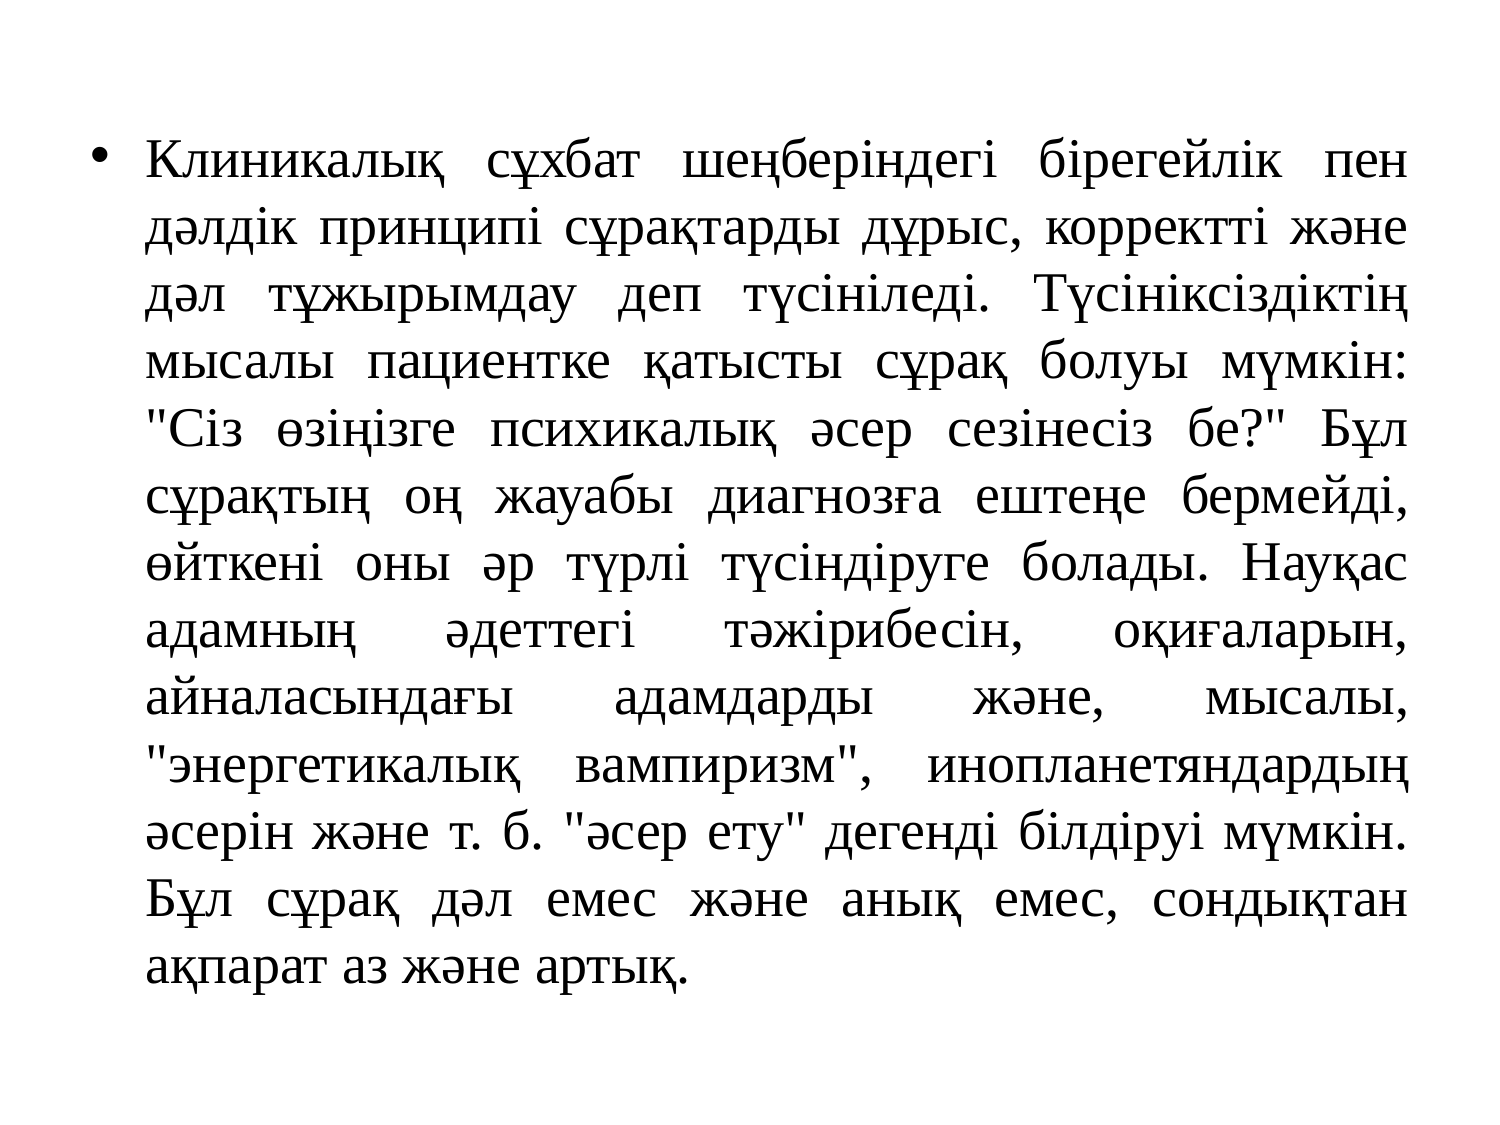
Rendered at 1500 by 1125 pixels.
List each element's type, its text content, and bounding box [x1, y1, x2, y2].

list Клиникалық сұхбат шеңберіндегі бірегейлік пен дәлдік принципі сұрақтарды дұрыс, корректті және дәл тұжырымдау деп түсініледі. Түсініксіздіктің мысалы пациентке қатысты сұрақ болуы мүмкін: "Сіз өзіңізге психикалық әсер сезінесіз бе?" Бұл сұрақтың оң жауабы диагнозға ештеңе бермейді, өйткені оны әр түрлі түсіндіруге болады. Науқас адамның әдеттегі тәжірибесін, оқиғаларын, айналасындағы адамдарды және, мысалы, "энергетикалық вампиризм", инопланетяндардың әсерін және т. б. "әсер ету" дегенді білдіруі мүмкін. Бұл сұрақ дәл емес және анық емес, сондықтан ақпарат аз және артық. [75, 113, 1425, 1005]
